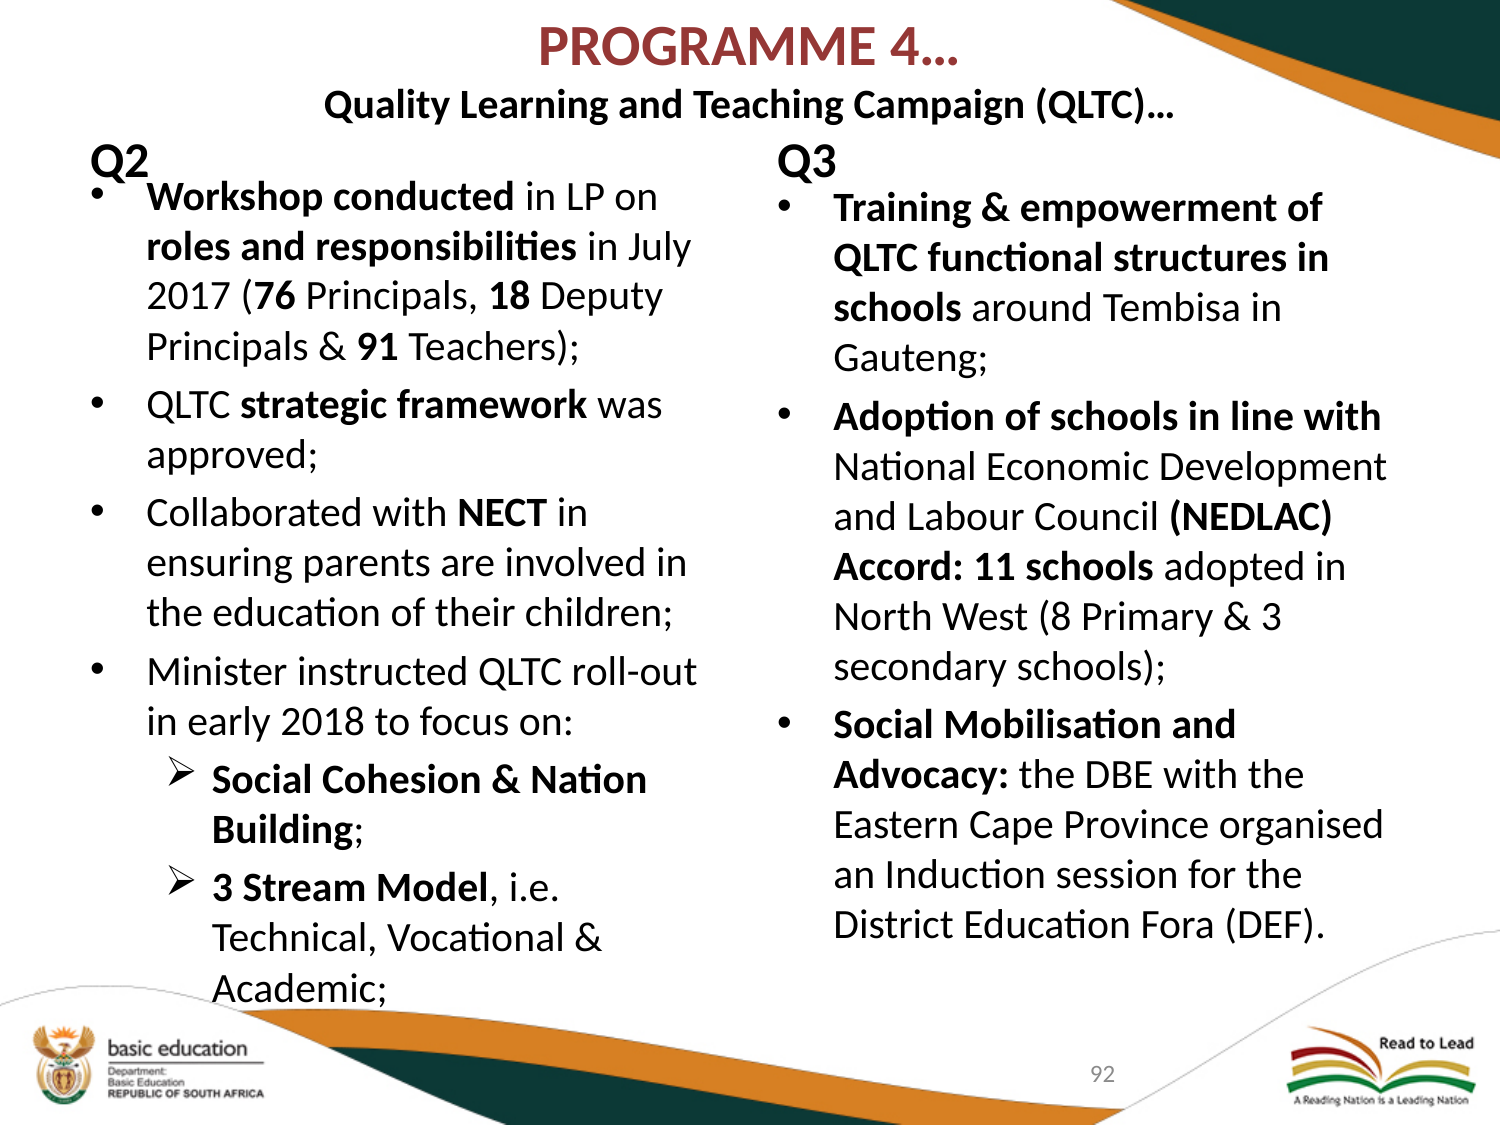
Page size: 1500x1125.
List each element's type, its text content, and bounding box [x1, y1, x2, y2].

list Q3 [761, 90, 1425, 172]
list Workshop conducted in LP on roles and responsibilities in July 2017 (76 Principals, 18 Deputy Principals & 91 Teachers); QLTC strategic framework was approved; Collaborated with NECT in ensuring parents are involved in the education of their children; Minister instructed QLTC roll-out in early 2018 to focus on: Social Cohesion & Nation Building; 3 Stream Model, i.e. Technical, Vocational & Academic; [75, 160, 738, 809]
title PROGRAMME 4… Quality Learning and Teaching Campaign (QLTC)… [75, 0, 1425, 161]
list Q2 [75, 90, 738, 160]
slide_number 92 [1074, 1042, 1425, 1103]
list Training & empowerment of QLTC functional structures in schools around Tembisa in Gauteng; Adoption of schools in line with National Economic Development and Labour Council (NEDLAC) Accord: 11 schools adopted in North West (8 Primary & 3 secondary schools); Social Mobilisation and Advocacy: the DBE with the Eastern Cape Province organised an Induction session for the District Education Fora (DEF). [761, 172, 1425, 821]
picture [0, 0, 1500, 1125]
